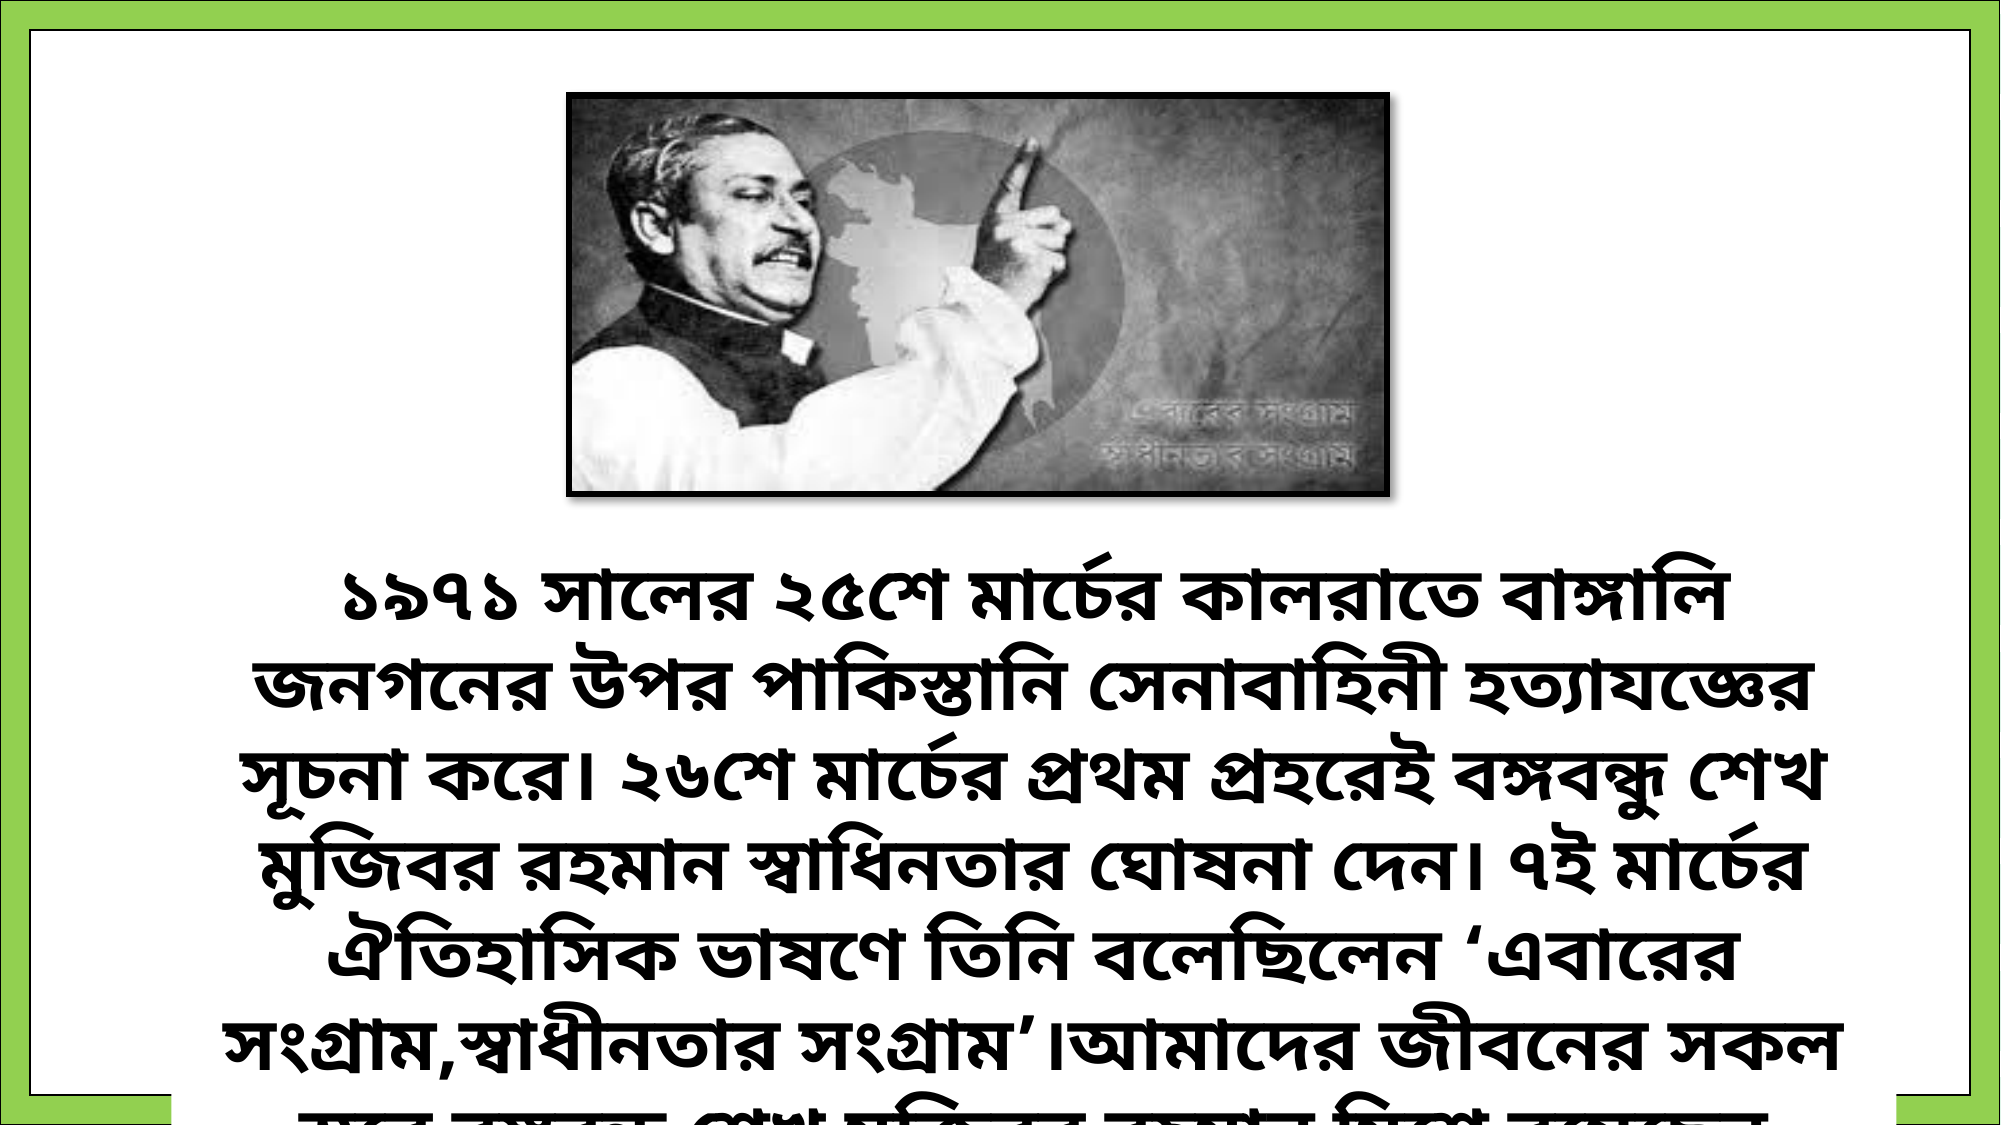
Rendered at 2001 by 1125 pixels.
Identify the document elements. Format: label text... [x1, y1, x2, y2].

text_box [0, 0, 2000, 1125]
picture [572, 98, 1385, 491]
text_box ১৯৭১ সালের ২৫শে মার্চের কালরাতে বাঙ্গালি জনগনের উপর পাকিস্তানি সেনাবাহিনী হত্যাযজ্ঞের সূচনা করে। ২৬শে মার্চের প্রথম প্রহরেই বঙ্গবন্ধু শেখ মুজিবর রহমান স্বাধিনতার ঘোষনা দেন। ৭ই মার্চের ঐতিহাসিক ভাষণে তিনি বলেছিলেন ‘এবারের সংগ্রাম,স্বাধীনতার সংগ্রাম’।আমাদের জীবনের সকল স্তরে বঙ্গবন্ধু শেখ মুজিবর রহমান মিশে রয়েছেন জাতির পিতা হয় । [170, 537, 1897, 1125]
